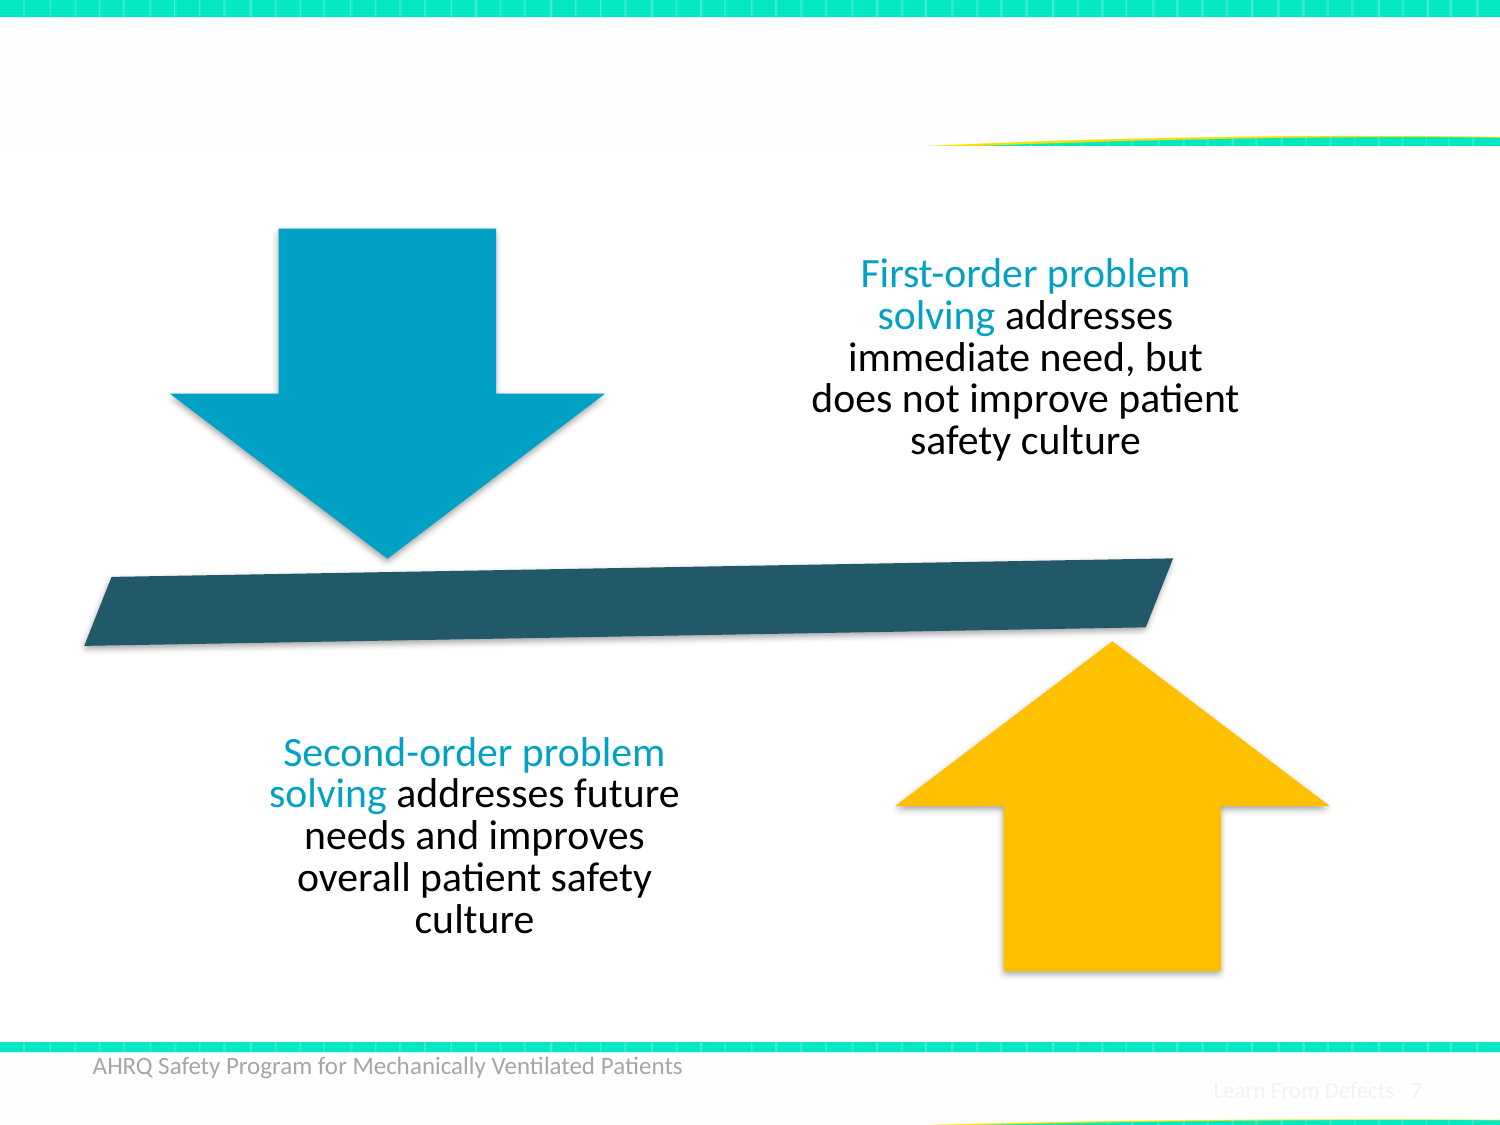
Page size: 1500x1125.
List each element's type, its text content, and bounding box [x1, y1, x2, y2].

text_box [24, 187, 1476, 1013]
title Problem-Solving Goal [75, 5, 1425, 138]
picture [0, 1042, 1500, 1125]
picture [0, 0, 1500, 146]
